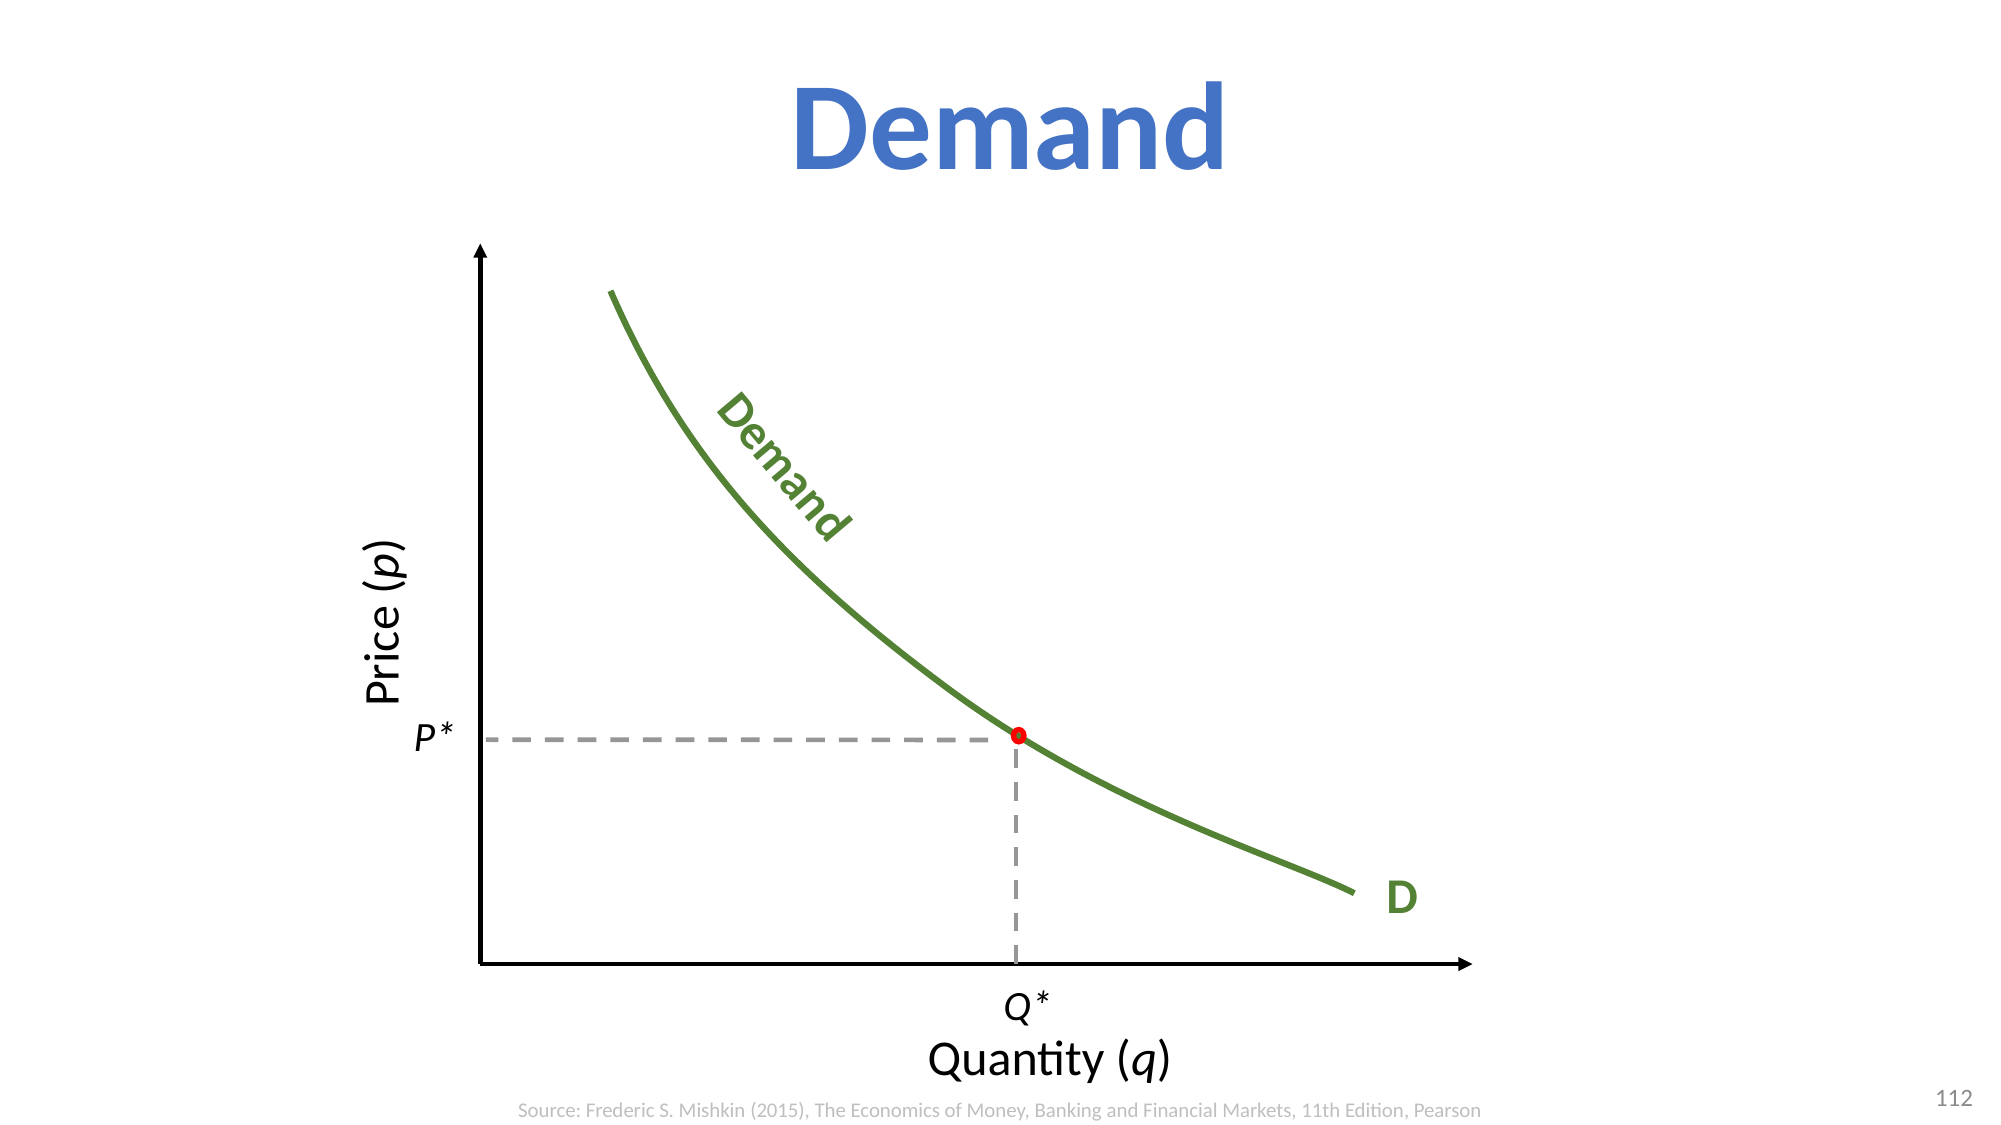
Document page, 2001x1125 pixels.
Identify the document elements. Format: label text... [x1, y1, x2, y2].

slide_number 112 [1830, 1076, 1989, 1116]
text_box Source: Frederic S. Mishkin (2015), The Economics of Money, Banking and Financial Markets, 11th Edition, Pearson [446, 1089, 1553, 1125]
text_box Demand [692, 362, 882, 568]
text_box Q* [988, 971, 1067, 1037]
text_box D [1371, 856, 1433, 932]
text_box Quantity (q) [912, 1018, 1188, 1093]
text_box Price (p) [341, 523, 416, 722]
text_box [609, 290, 1355, 895]
title Demand [335, 18, 1686, 220]
text_box [1010, 726, 1027, 745]
text_box P* [398, 702, 471, 768]
